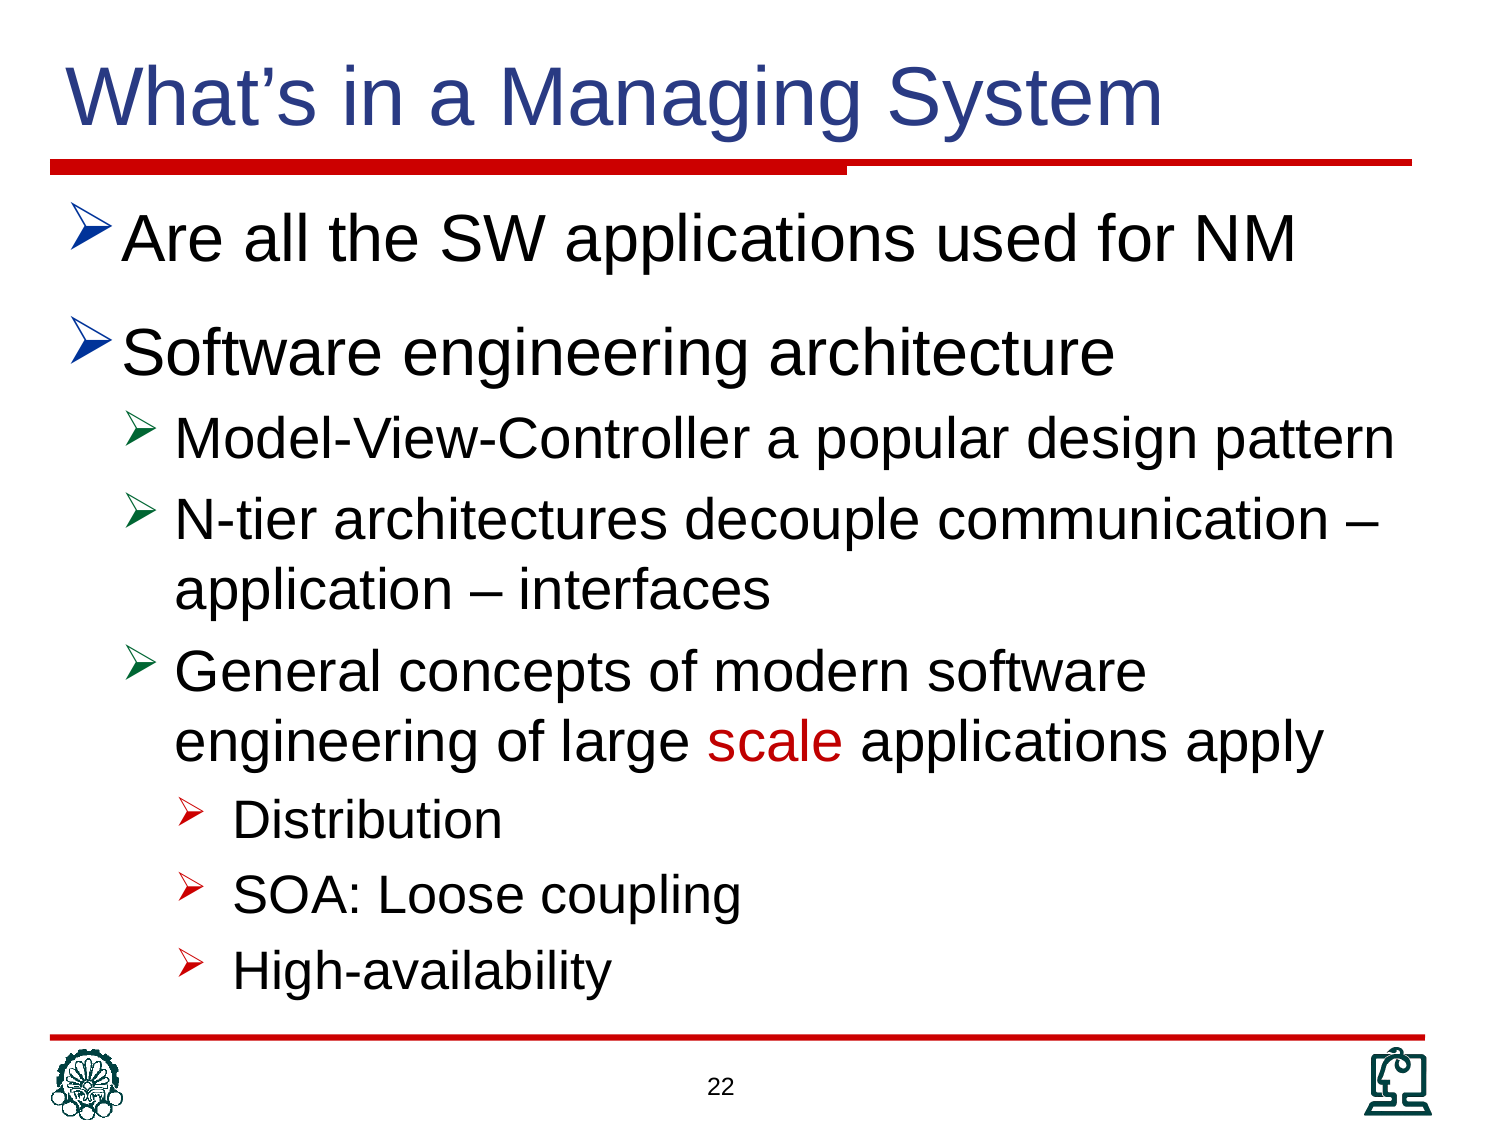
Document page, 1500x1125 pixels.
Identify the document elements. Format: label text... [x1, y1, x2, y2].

slide_number 22 [649, 1062, 751, 1103]
picture [1362, 1045, 1438, 1119]
title What’s in a Managing System [49, 24, 1438, 151]
list Are all the SW applications used for NM Software engineering architecture Model-View-Controller a popular design pattern N-tier architectures decouple communication – application – interfaces General concepts of modern software engineering of large scale applications apply Distribution SOA: Loose coupling High-availability [49, 187, 1426, 1038]
picture [50, 1047, 125, 1122]
